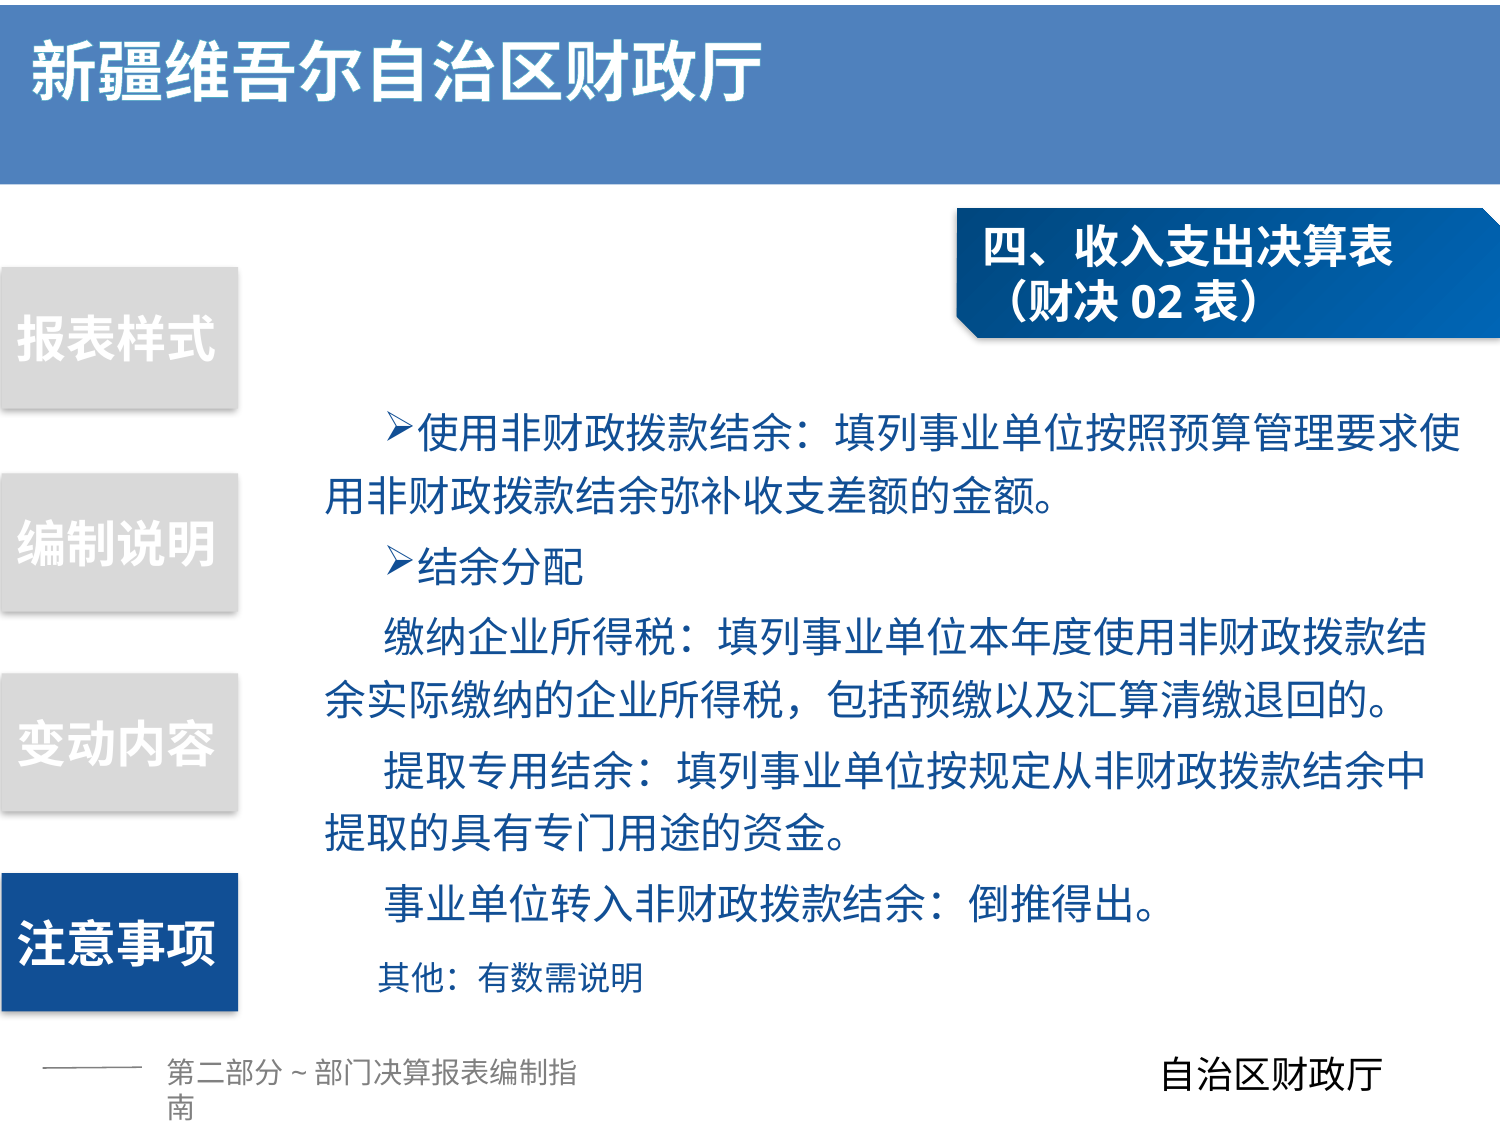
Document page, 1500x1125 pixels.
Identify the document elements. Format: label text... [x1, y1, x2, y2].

slide_number [1153, 1084, 1500, 1125]
text_box 第二部分~部门决算报表编制指南 [152, 1046, 615, 1125]
text_box 注意事项 [0, 871, 240, 1013]
text_box 变动内容 [0, 671, 240, 814]
text_box 四、收入支出决算表 （财决02表） [954, 205, 1500, 341]
text_box 报表样式 [0, 265, 240, 411]
text_box 使用非财政拨款结余：填列事业单位按照预算管理要求使用非财政拨款结余弥补收支差额的金额。 结余分配 缴纳企业所得税：填列事业单位本年度使用非财政拨款结余实际缴纳的企业所得税，包括预缴以及汇算清缴退回的。 提取专用结余：填列事业单位按规定从非财政拨款结余中提取的具有专门用途的资金。 事业单位转入非财政拨款结余：倒推得出。 其他：有数需说明 [253, 316, 1483, 1000]
text_box 编制说明 [0, 471, 240, 614]
